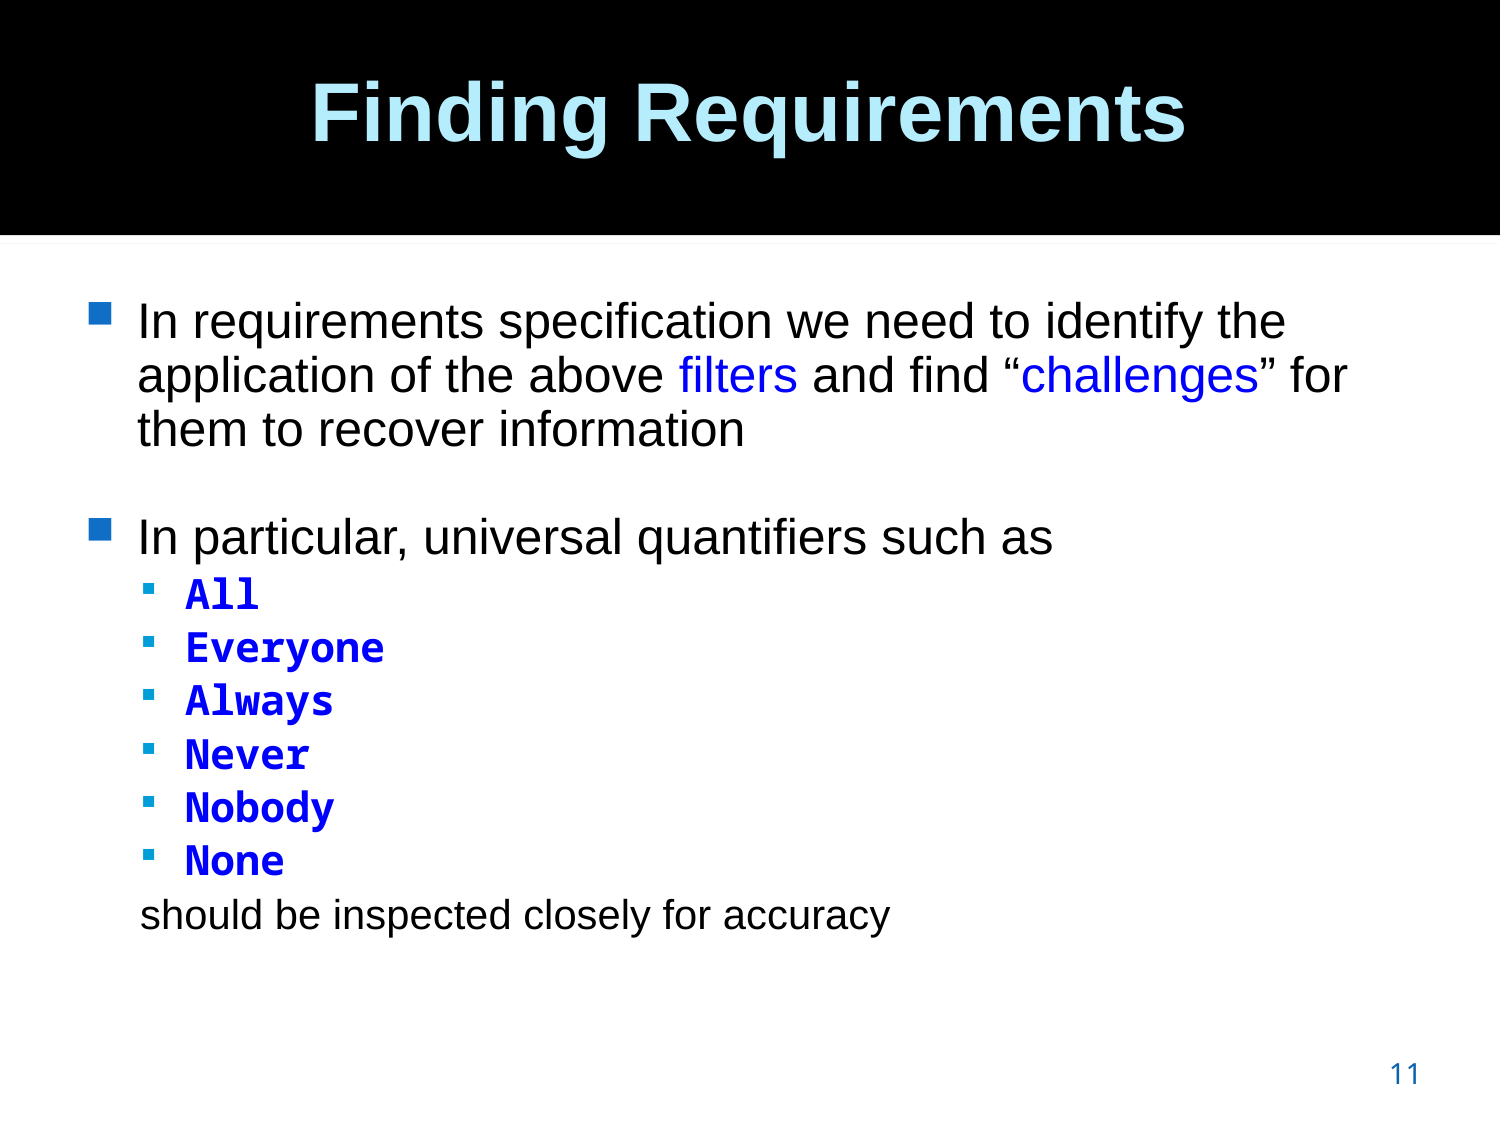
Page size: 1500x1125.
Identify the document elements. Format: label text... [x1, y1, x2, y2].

slide_number 11 [1312, 1050, 1438, 1096]
title Finding Requirements [0, 37, 1500, 179]
list In requirements specification we need to identify the application of the above filters and find “challenges” for them to recover information In particular, universal quantifiers such as All Everyone Always Never Nobody None should be inspected closely for accuracy [49, 287, 1451, 1001]
